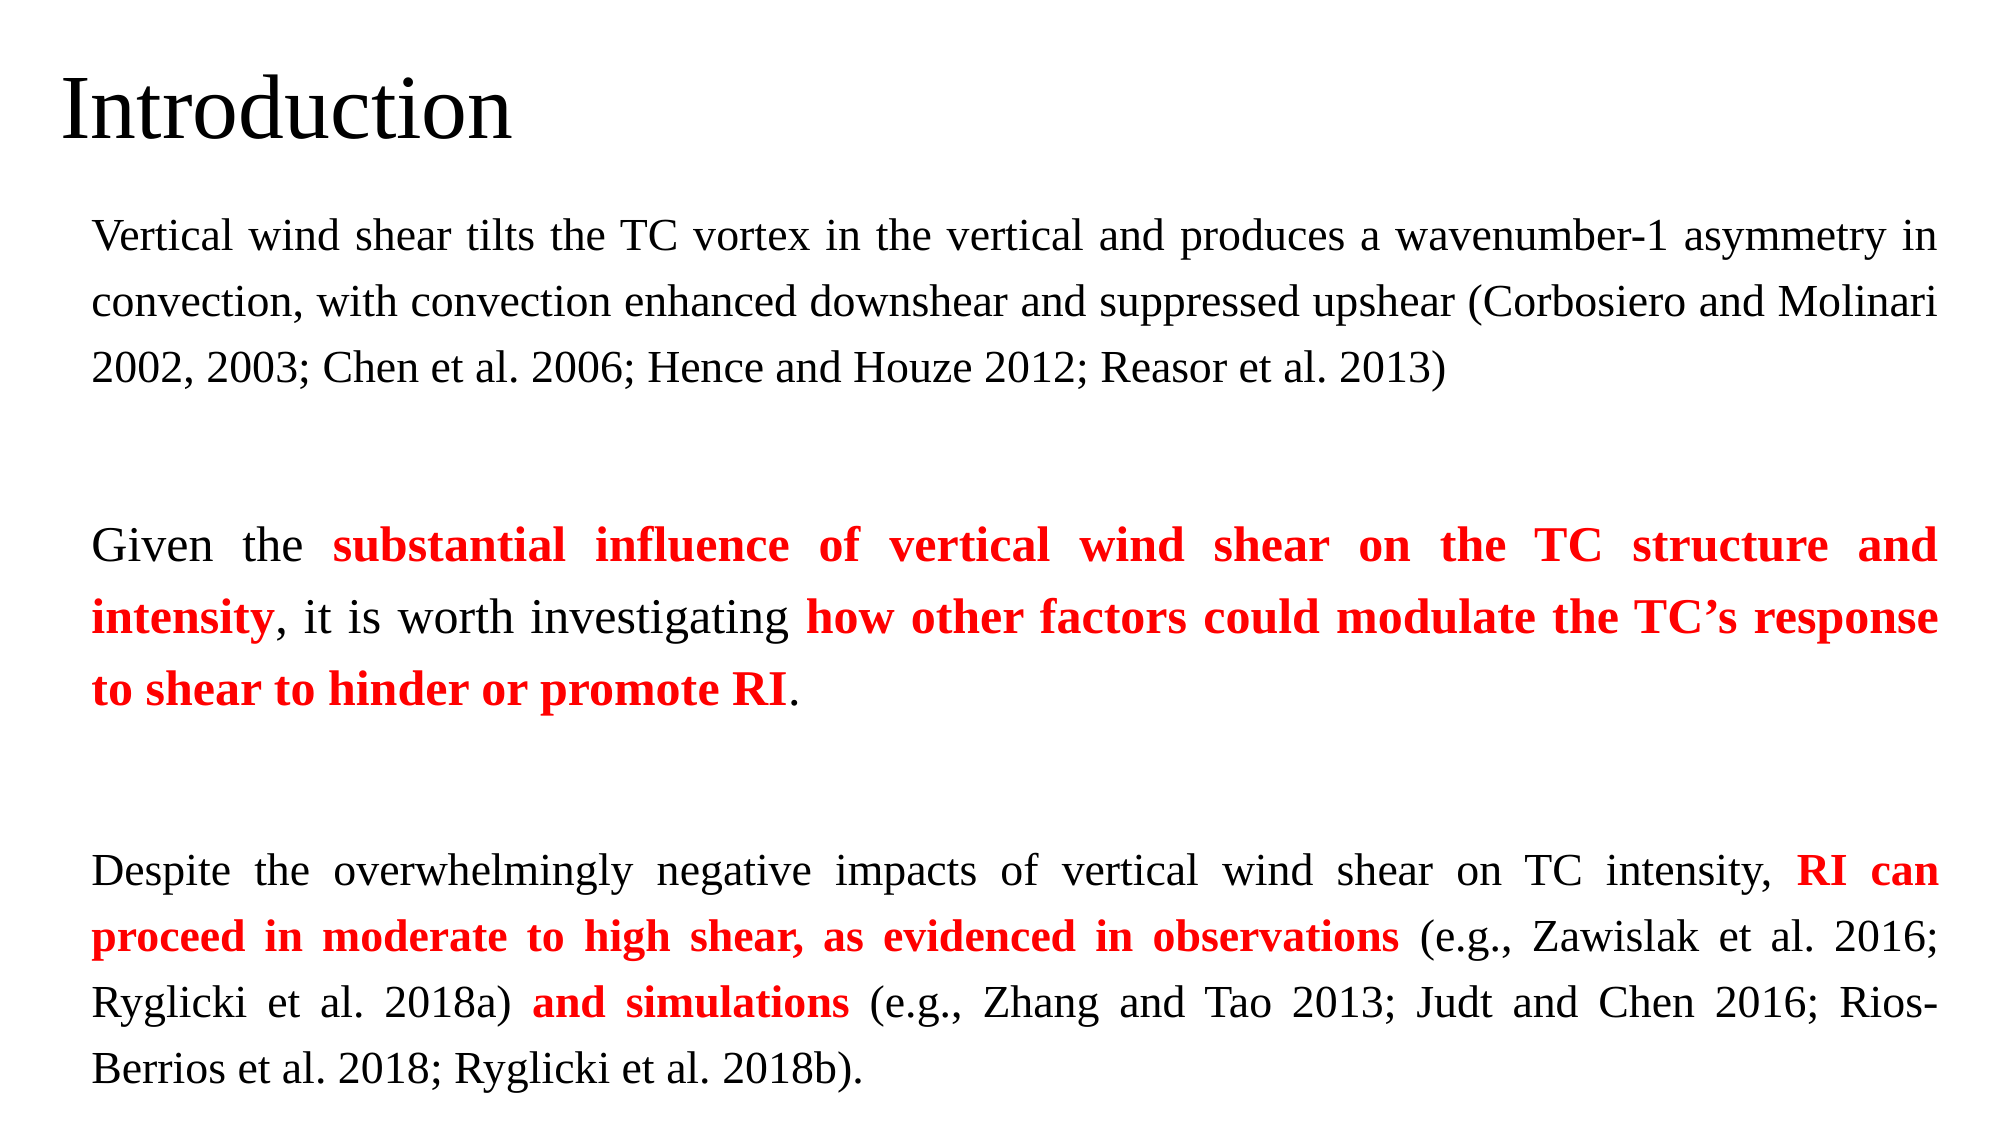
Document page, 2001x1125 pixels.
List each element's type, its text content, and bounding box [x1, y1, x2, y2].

title Introduction [45, 0, 1771, 218]
list Vertical wind shear tilts the TC vortex in the vertical and produces a wavenumber-1 asymmetry in convection, with convection enhanced downshear and suppressed upshear (Corbosiero and Molinari 2002, 2003; Chen et al. 2006; Hence and Houze 2012; Reasor et al. 2013) Given the substantial influence of vertical wind shear on the TC structure and intensity, it is worth investigating how other factors could modulate the TC’s response to shear to hinder or promote RI. Despite the overwhelmingly negative impacts of vertical wind shear on TC intensity, RI can proceed in moderate to high shear, as evidenced in observations (e.g., Zawislak et al. 2016; Ryglicki et al. 2018a) and simulations (e.g., Zhang and Tao 2013; Judt and Chen 2016; Rios-Berrios et al. 2018; Ryglicki et al. 2018b). [76, 186, 1955, 1125]
